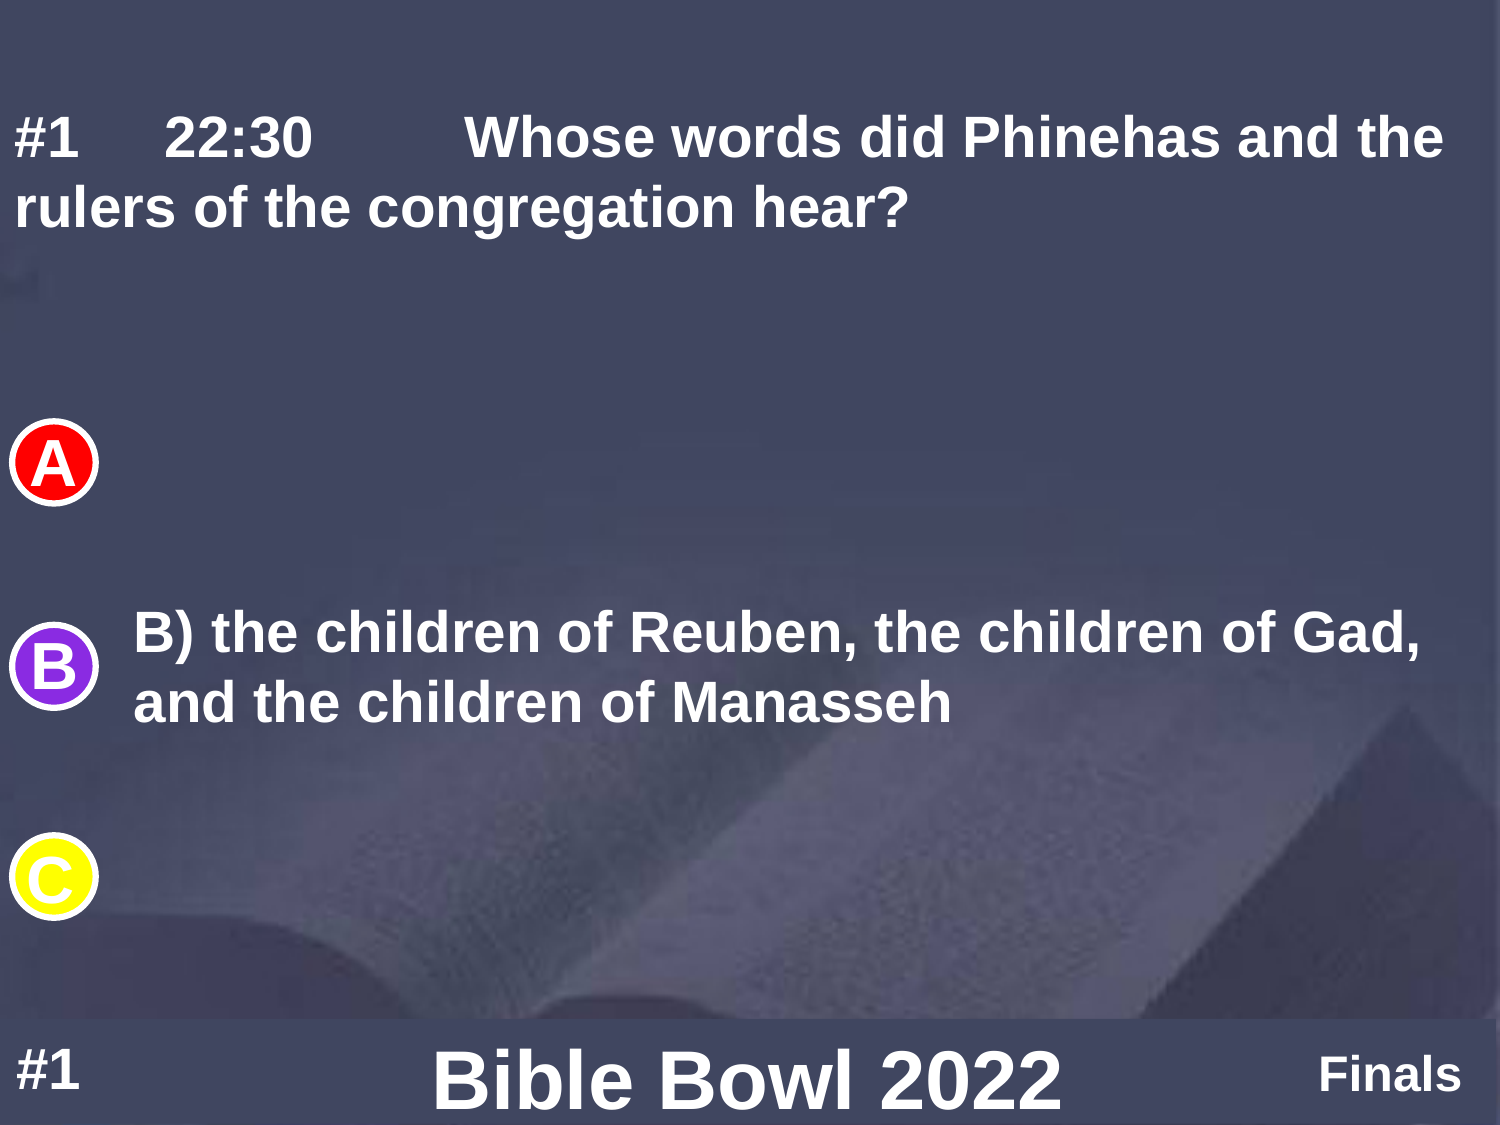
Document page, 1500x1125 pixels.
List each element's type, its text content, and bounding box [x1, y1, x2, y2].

text_box #1 [1, 1024, 314, 1124]
text_box B) the children of Reuben, the children of Gad, and the children of Manasseh [119, 570, 1498, 758]
text_box #1 22:30 Whose words did Phinehas and the rulers of the congregation hear? [0, 0, 1498, 339]
picture [0, 0, 1500, 1125]
